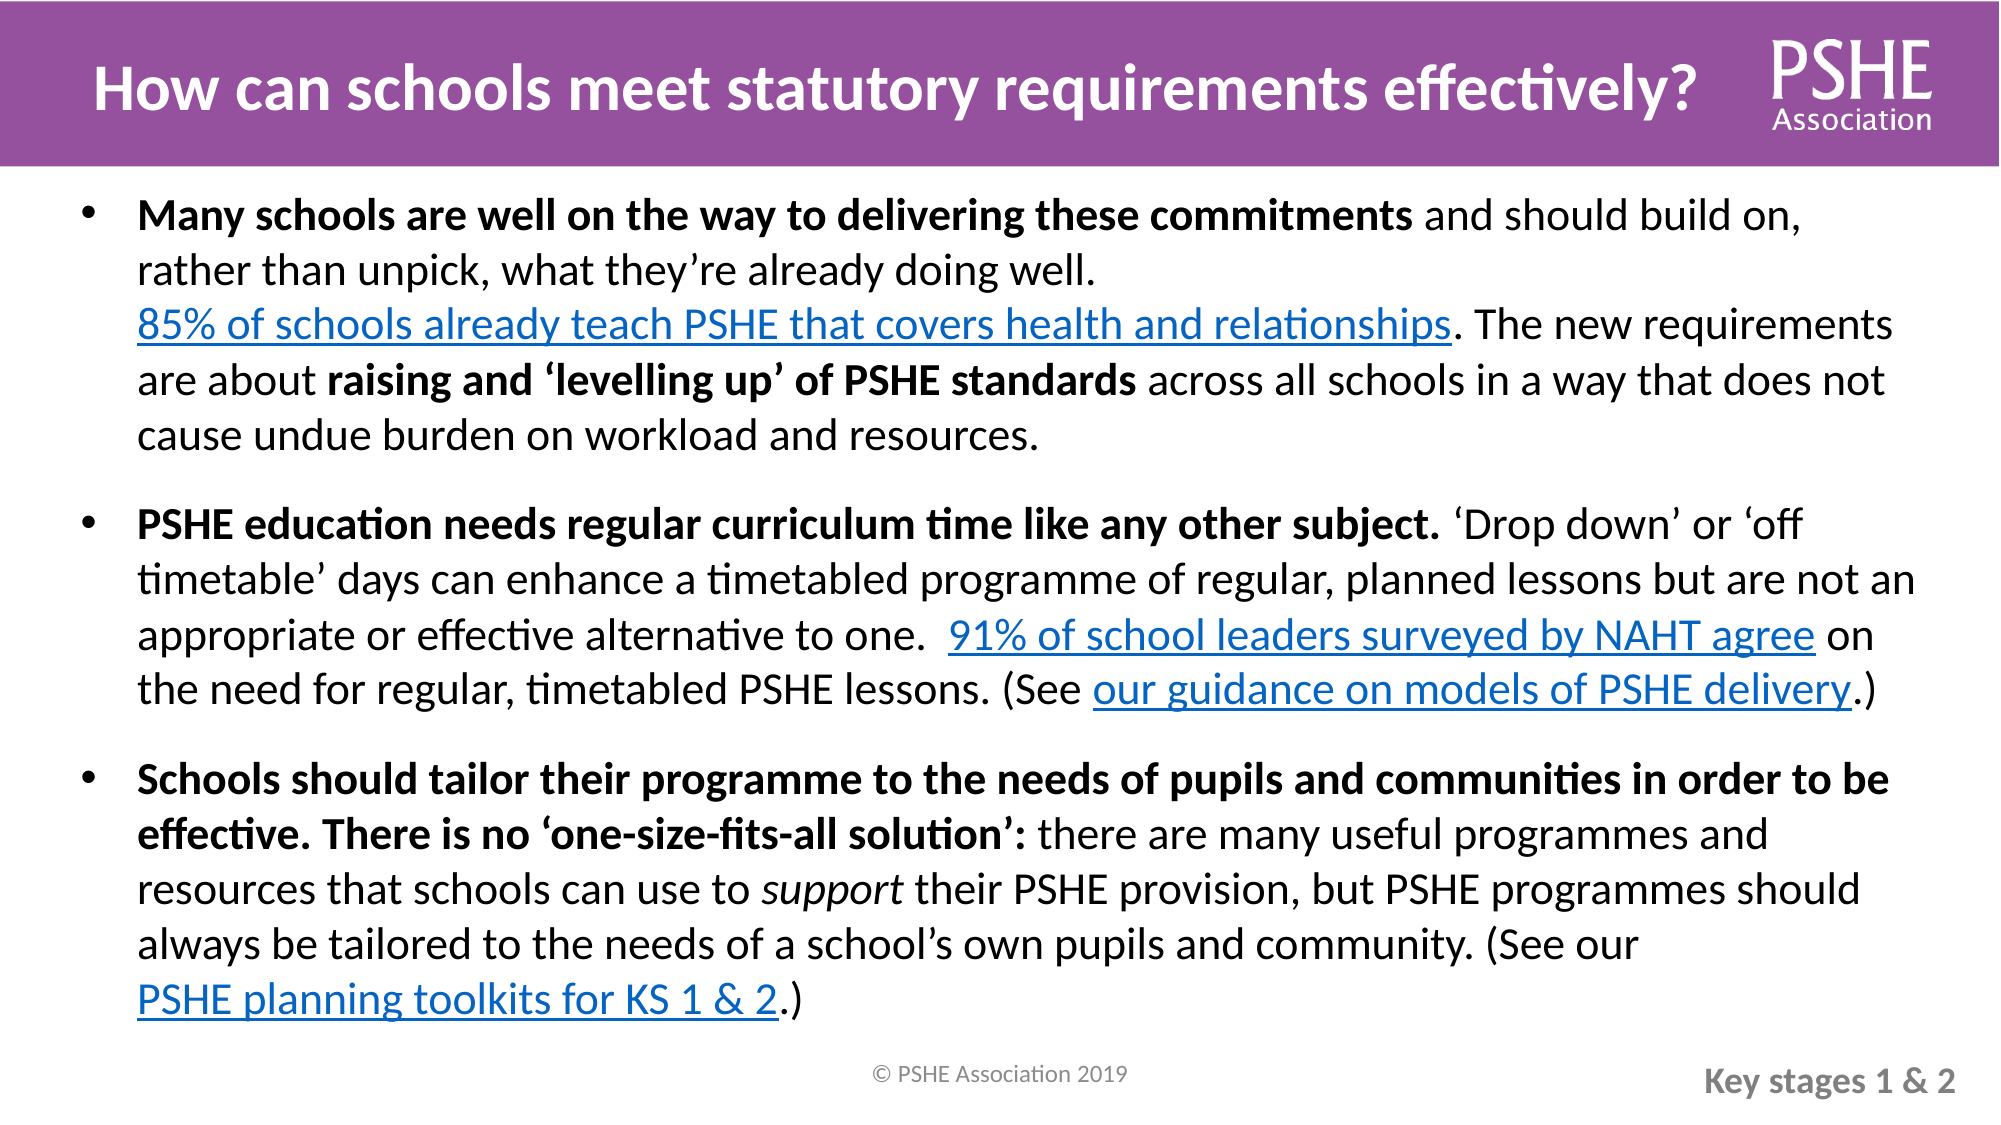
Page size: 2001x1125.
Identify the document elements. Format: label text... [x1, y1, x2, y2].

picture [1771, 39, 1932, 130]
footer © PSHE Association 2019 [662, 1042, 1338, 1103]
text_box Key stages 1 & 2 [1299, 1048, 1972, 1109]
text_box [0, 0, 2000, 167]
text_box Many schools are well on the way to delivering these commitments and should build on, rather than unpick, what they’re already doing well. 85% of schools already teach PSHE that covers health and relationships. The new requirements are about raising and ‘levelling up’ of PSHE standards across all schools in a way that does not cause undue burden on workload and resources. PSHE education needs regular curriculum time like any other subject. ‘Drop down’ or ‘off timetable’ days can enhance a timetabled programme of regular, planned lessons but are not an appropriate or effective alternative to one. 91% of school leaders surveyed by NAHT agree on the need for regular, timetabled PSHE lessons. (See our guidance on models of PSHE delivery.) Schools should tailor their programme to the needs of pupils and communities in order to be effective. There is no ‘one-size-fits-all solution’: there are many useful programmes and resources that schools can use to support their PSHE provision, but PSHE programmes should always be tailored to the needs of a school’s own pupils and community. (See our PSHE planning toolkits for KS 1 & 2.) [65, 176, 1932, 1125]
text_box How can schools meet statutory requirements effectively? [63, 36, 1719, 131]
